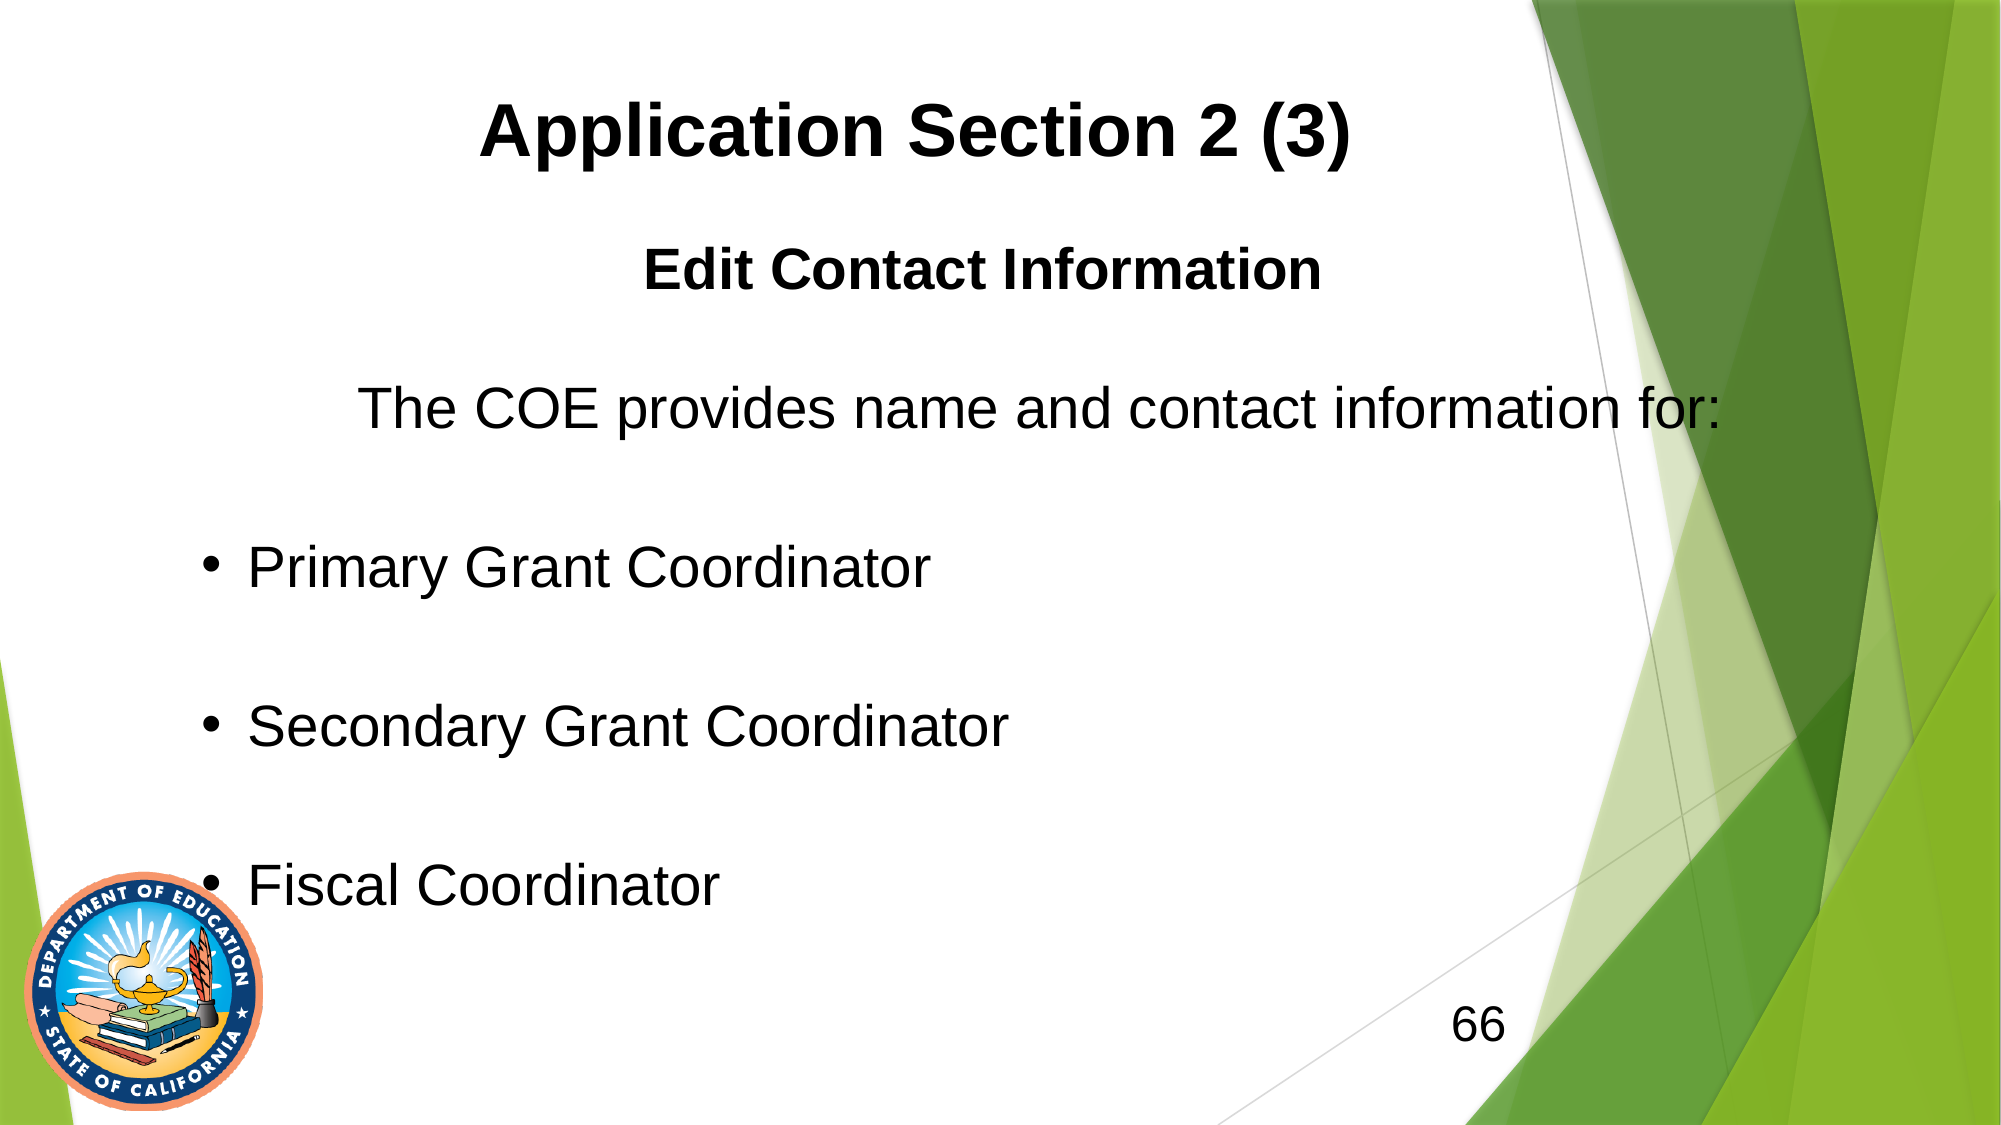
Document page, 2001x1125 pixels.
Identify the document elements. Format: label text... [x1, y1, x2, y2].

title Application Section 2 (3) [111, 74, 1722, 189]
picture [24, 871, 263, 1111]
list Edit Contact Information The COE provides name and contact information for: Primary Grant Coordinator Secondary Grant Coordinator Fiscal Coordinator [111, 189, 1971, 936]
